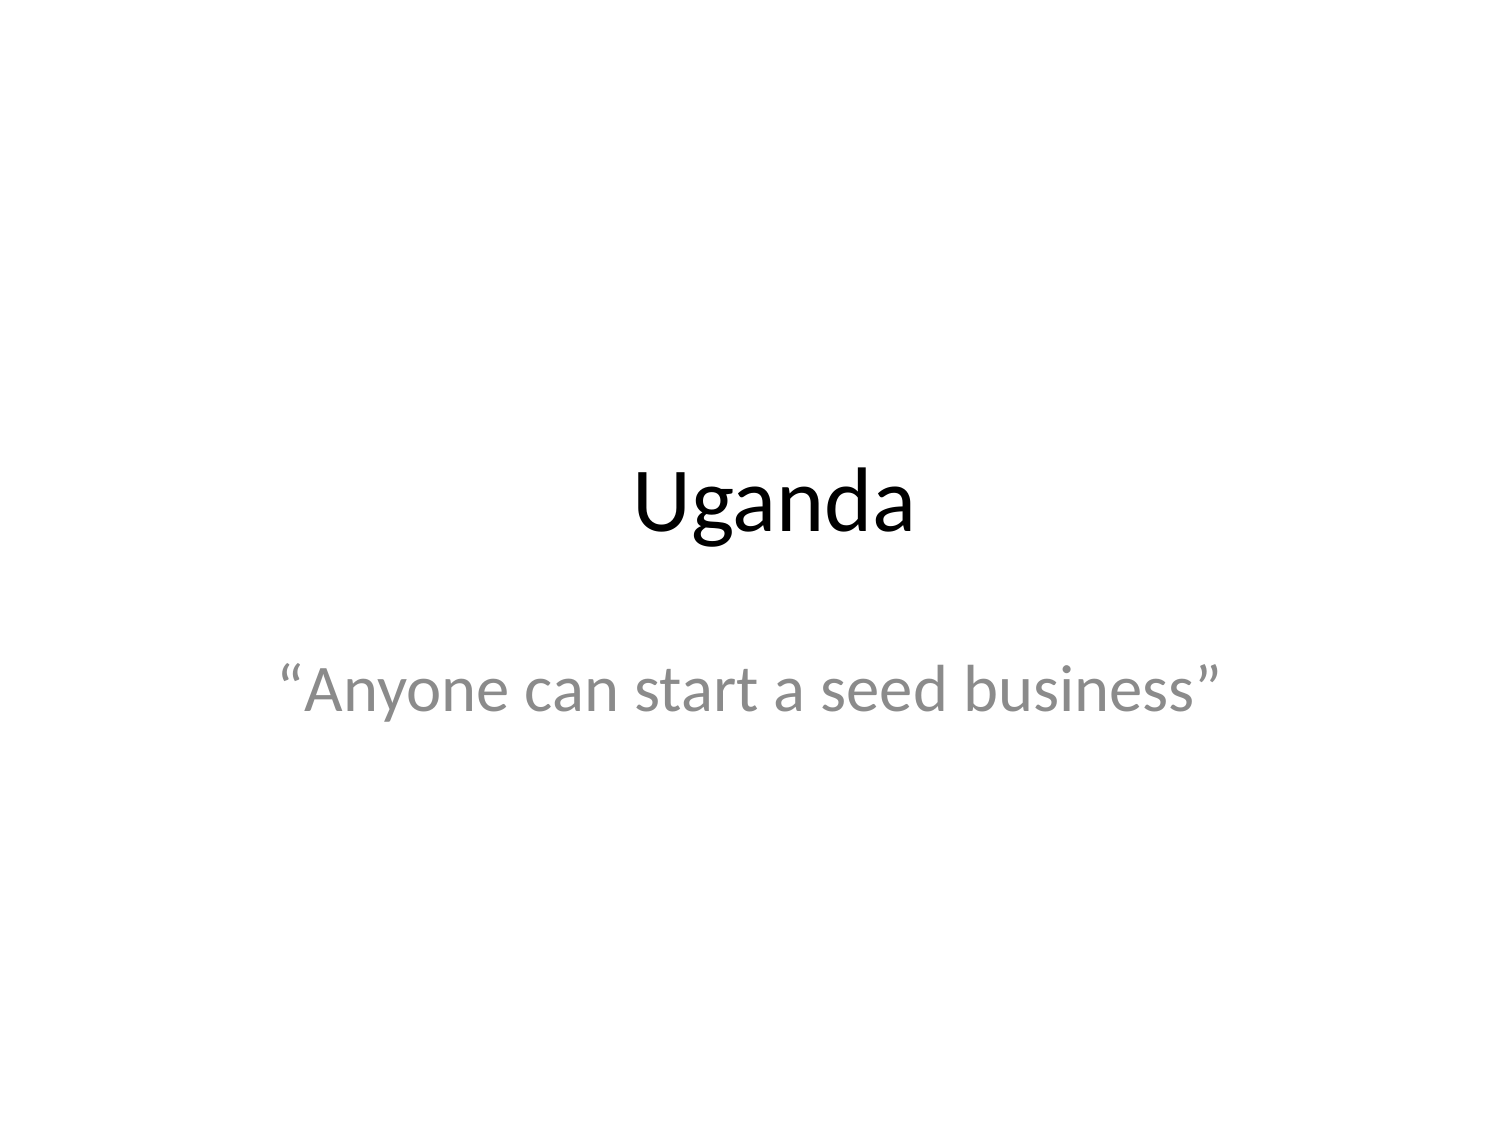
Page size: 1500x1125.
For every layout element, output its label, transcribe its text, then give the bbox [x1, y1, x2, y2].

text_box Uganda [137, 374, 1413, 616]
subtitle “Anyone can start a seed business” [224, 637, 1276, 926]
